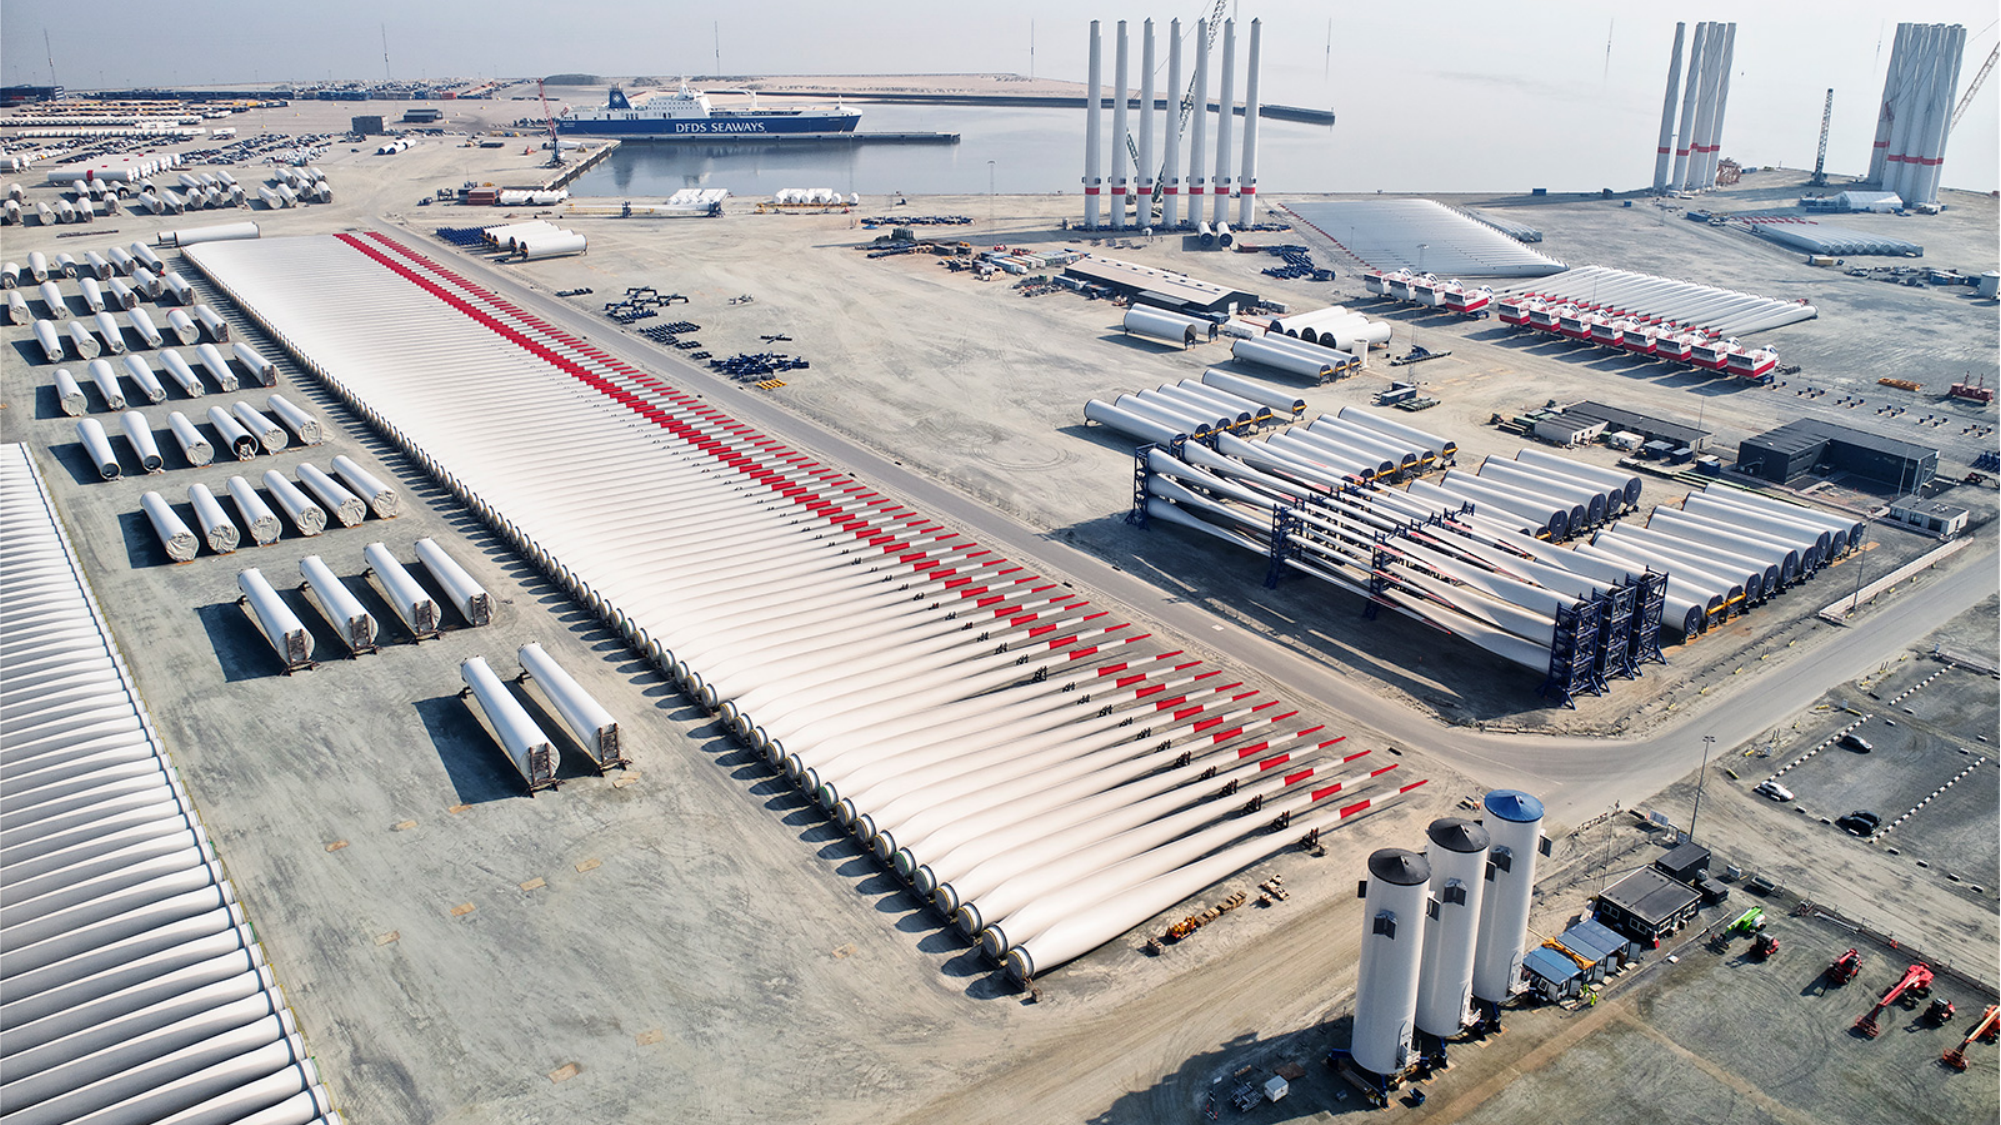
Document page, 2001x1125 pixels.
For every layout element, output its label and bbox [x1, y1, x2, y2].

list [0, 0, 2000, 1125]
